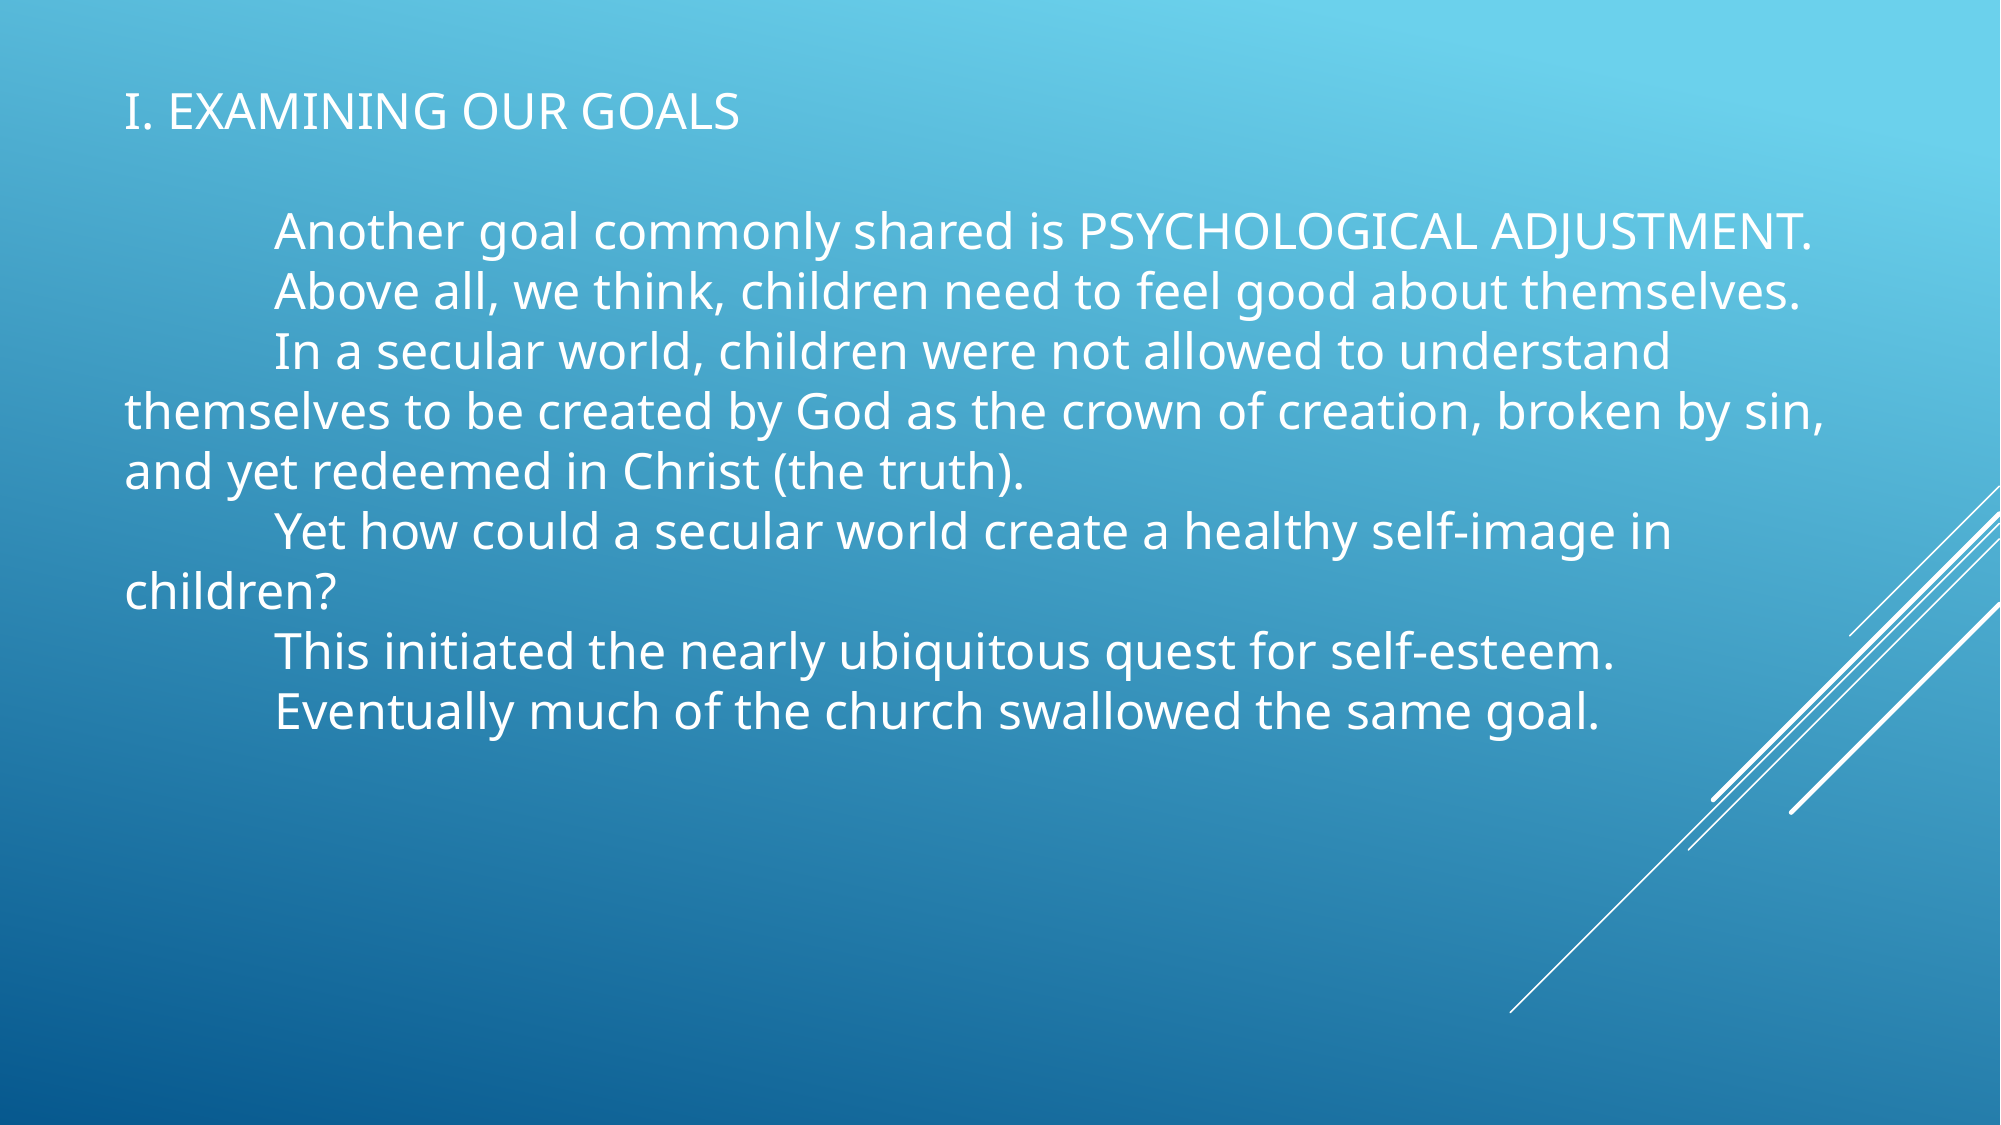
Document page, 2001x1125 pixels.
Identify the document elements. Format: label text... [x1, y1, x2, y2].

text_box I. EXAMINING OUR GOALS Another goal commonly shared is PSYCHOLOGICAL ADJUSTMENT. Above all, we think, children need to feel good about themselves. In a secular world, children were not allowed to understand themselves to be created by God as the crown of creation, broken by sin, and yet redeemed in Christ (the truth). Yet how could a secular world create a healthy self-image in children? This initiated the nearly ubiquitous quest for self-esteem. Eventually much of the church swallowed the same goal. [109, 71, 1910, 807]
